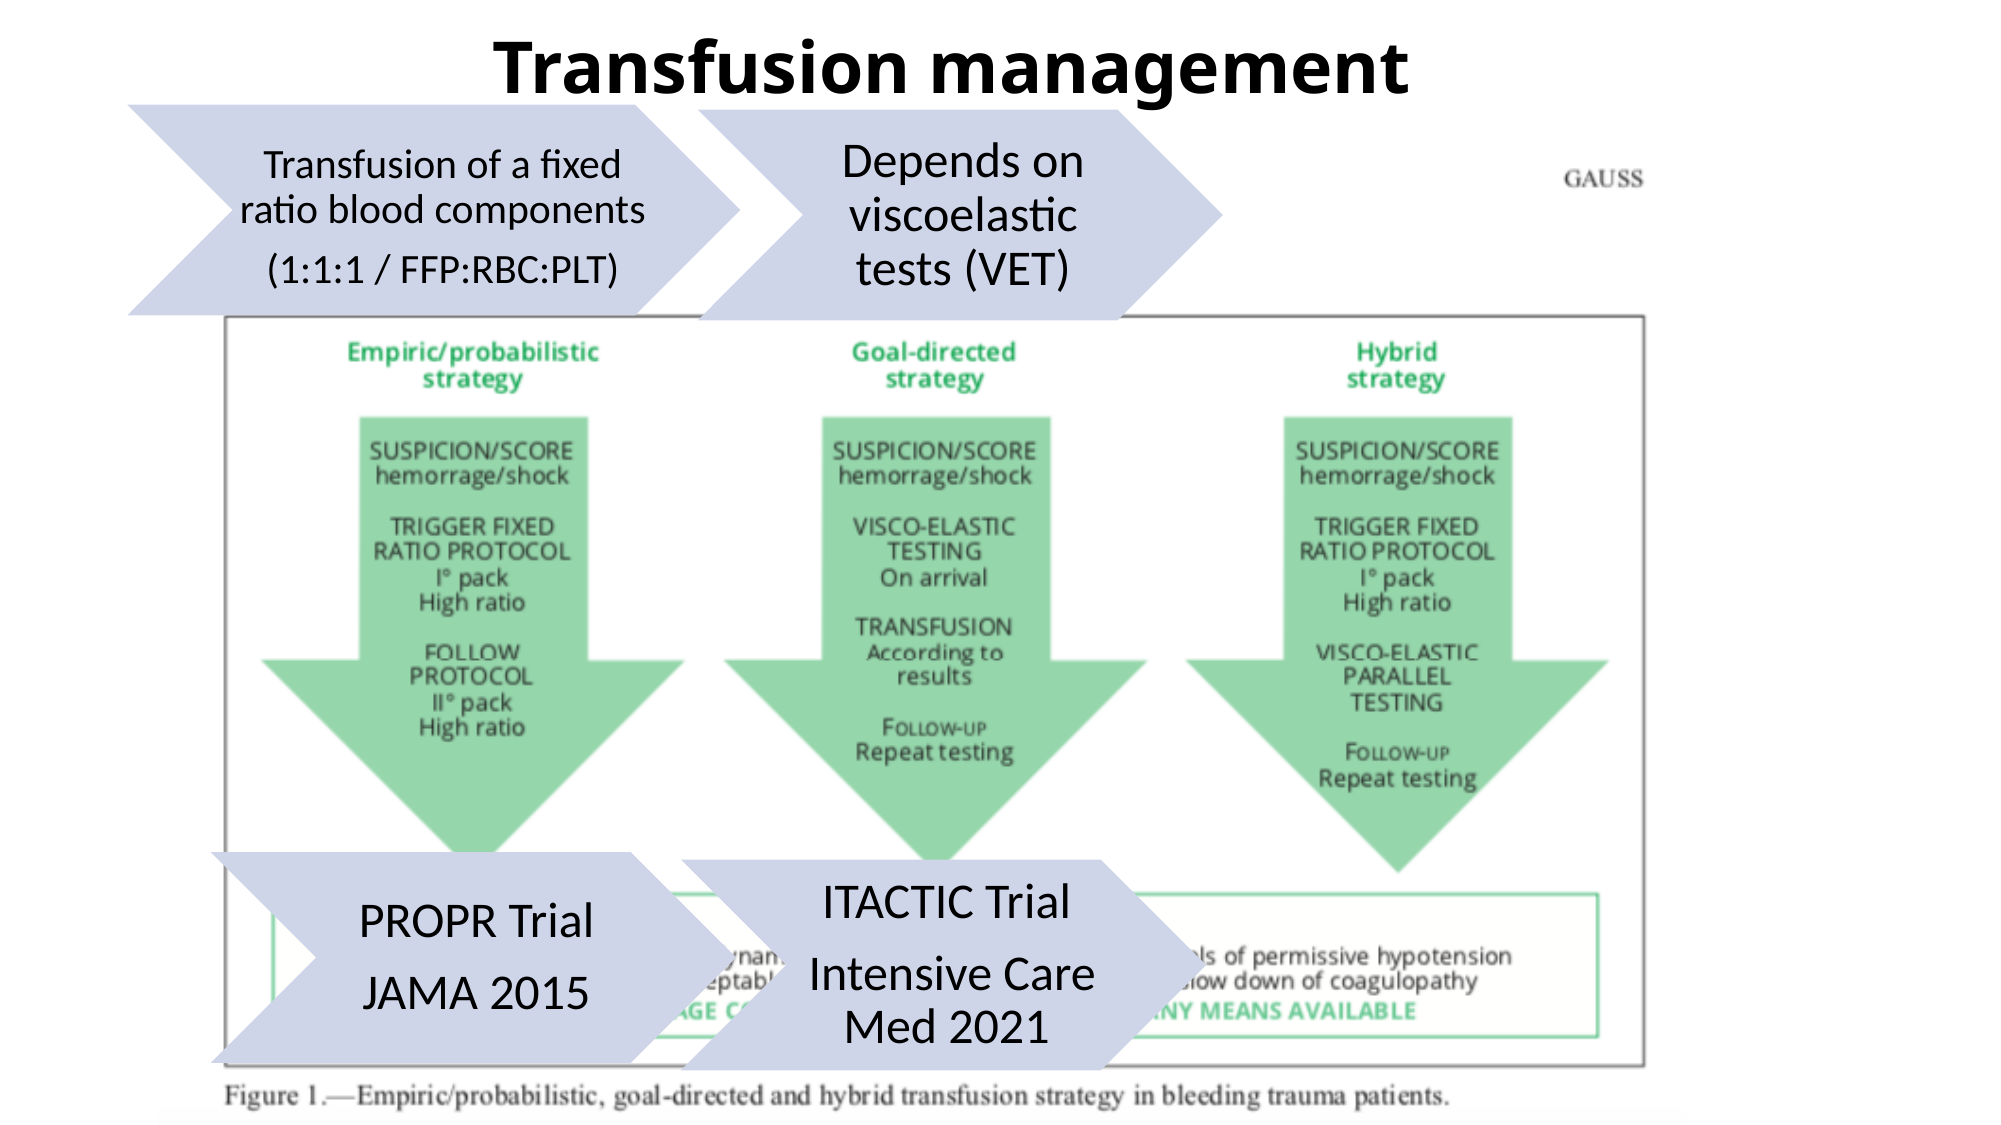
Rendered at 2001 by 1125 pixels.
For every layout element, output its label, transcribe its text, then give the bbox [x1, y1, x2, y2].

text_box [213, 853, 735, 1062]
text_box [129, 105, 739, 322]
picture [158, 61, 1687, 1125]
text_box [700, 110, 1222, 320]
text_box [683, 860, 1205, 1070]
text_box Transfusion management [452, 24, 1451, 61]
